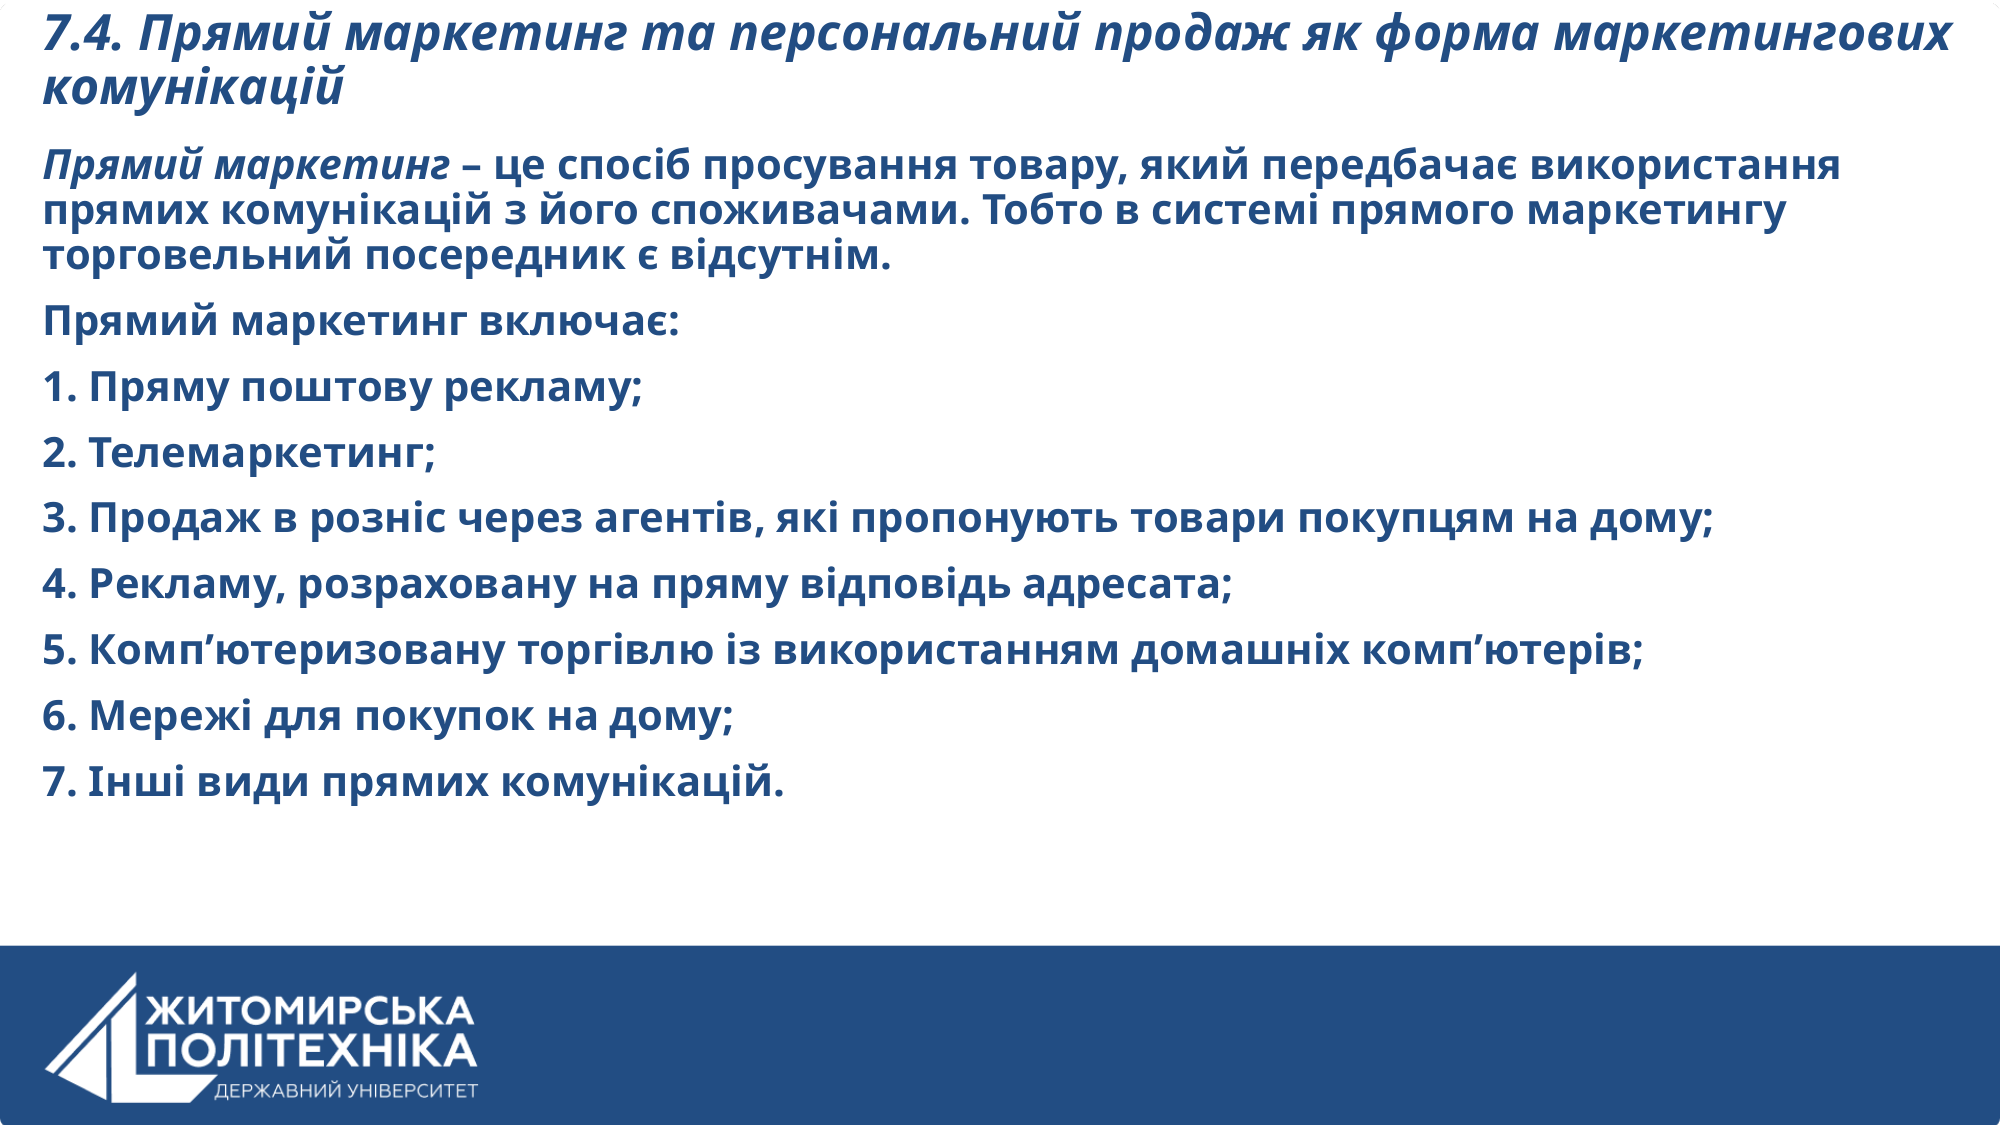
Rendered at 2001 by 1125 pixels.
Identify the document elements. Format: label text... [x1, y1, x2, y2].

title 7.4. Прямий маркетинг та персональний продаж як форма маркетингових комунікацій [27, 0, 2000, 99]
picture [0, 3, 2000, 1125]
list Прямий маркетинг – це спосіб просування товару, який передбачає використання прямих комунікацій з його споживачами. Тобто в системі прямого маркетингу торговельний посередник є відсутнім. Прямий маркетинг включає: 1. Пряму поштову рекламу; 2. Телемаркетинг; 3. Продаж в розніс через агентів, які пропонують товари покупцям на дому; 4. Рекламу, розраховану на пряму відповідь адресата; 5. Комп’ютеризовану торгівлю із використанням домашніх комп’ютерів; 6. Мережі для покупок на дому; 7. Інші види прямих комунікацій. [27, 136, 1965, 1008]
